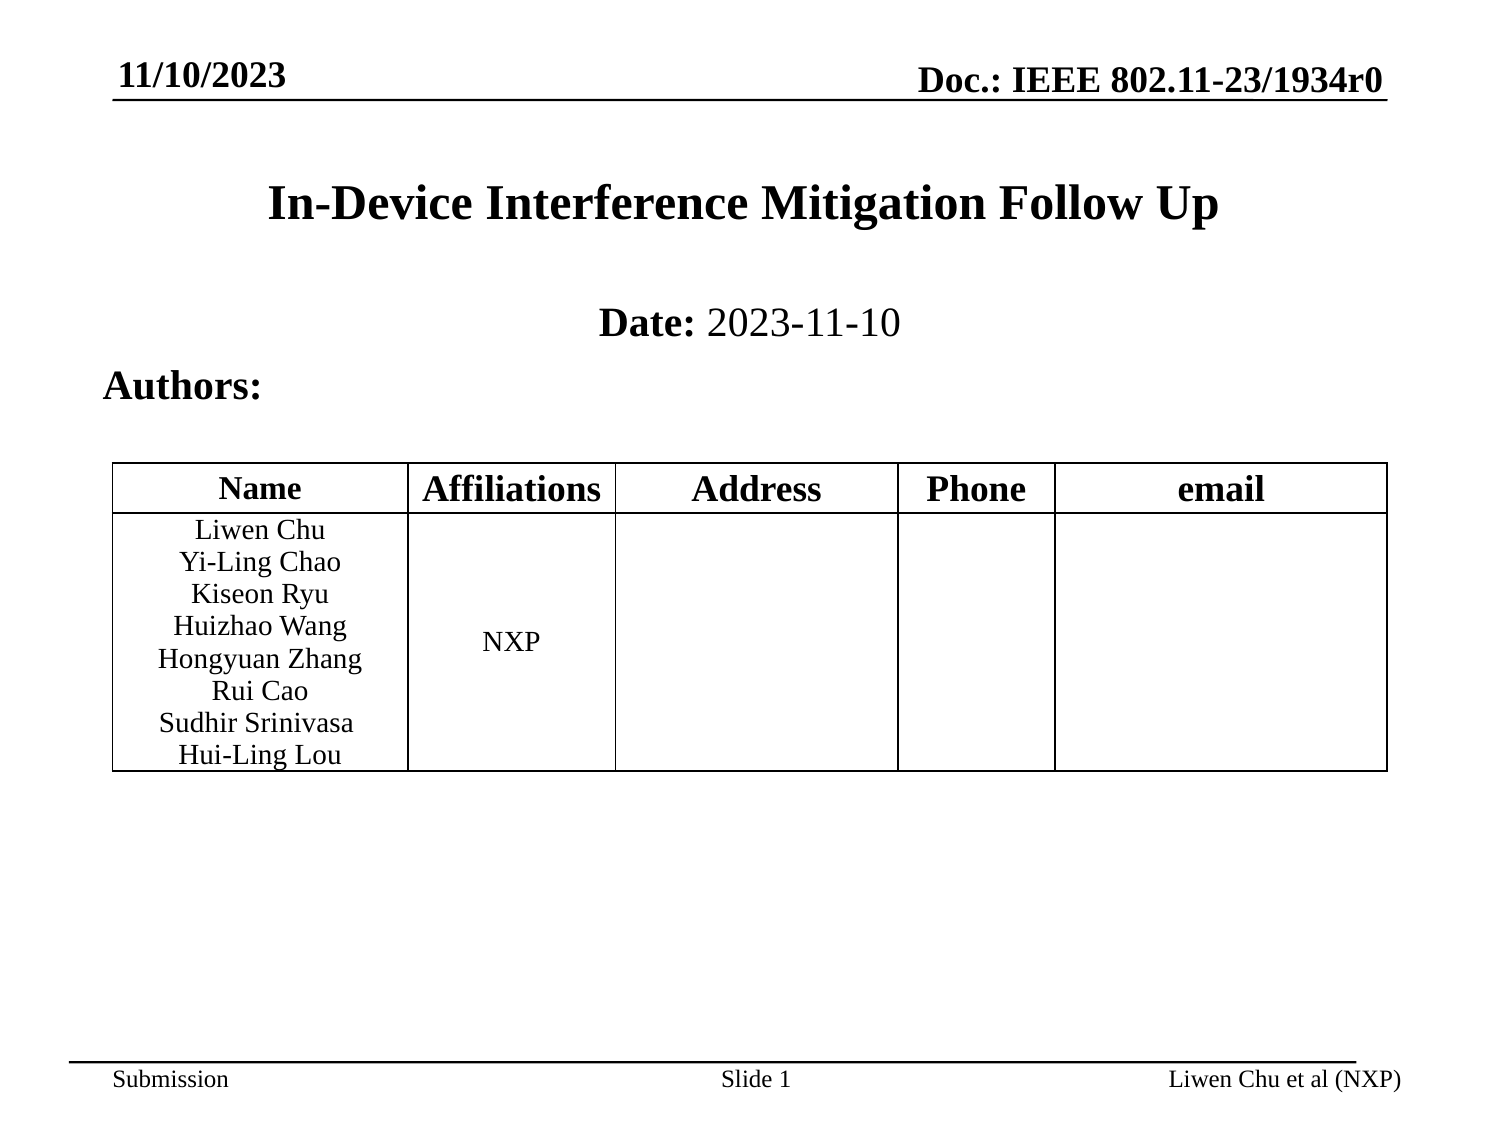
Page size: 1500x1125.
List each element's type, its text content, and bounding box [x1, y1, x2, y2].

title In-Device Interference Mitigation Follow Up [62, 112, 1426, 288]
table_header Affiliations [409, 464, 615, 512]
table_header Address [616, 464, 897, 512]
table_header Phone [899, 464, 1054, 512]
table_cell Liwen Chu Yi-Ling Chao Kiseon Ryu Huizhao Wang Hongyuan Zhang Rui Cao Sudhir Srinivasa Hui-Ling Lou [113, 514, 407, 770]
table_header email [1056, 464, 1386, 512]
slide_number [117, 49, 291, 96]
table_cell [616, 514, 897, 770]
table_cell [1056, 514, 1386, 770]
slide_number Slide 1 [712, 1061, 800, 1093]
text_box Authors: [87, 349, 325, 413]
footer Liwen Chu et al (NXP) [1165, 1061, 1402, 1093]
table_cell [899, 514, 1054, 770]
table_header Name [113, 464, 407, 512]
list Date: 2023-11-10 [112, 287, 1388, 351]
table_cell NXP [409, 514, 615, 770]
